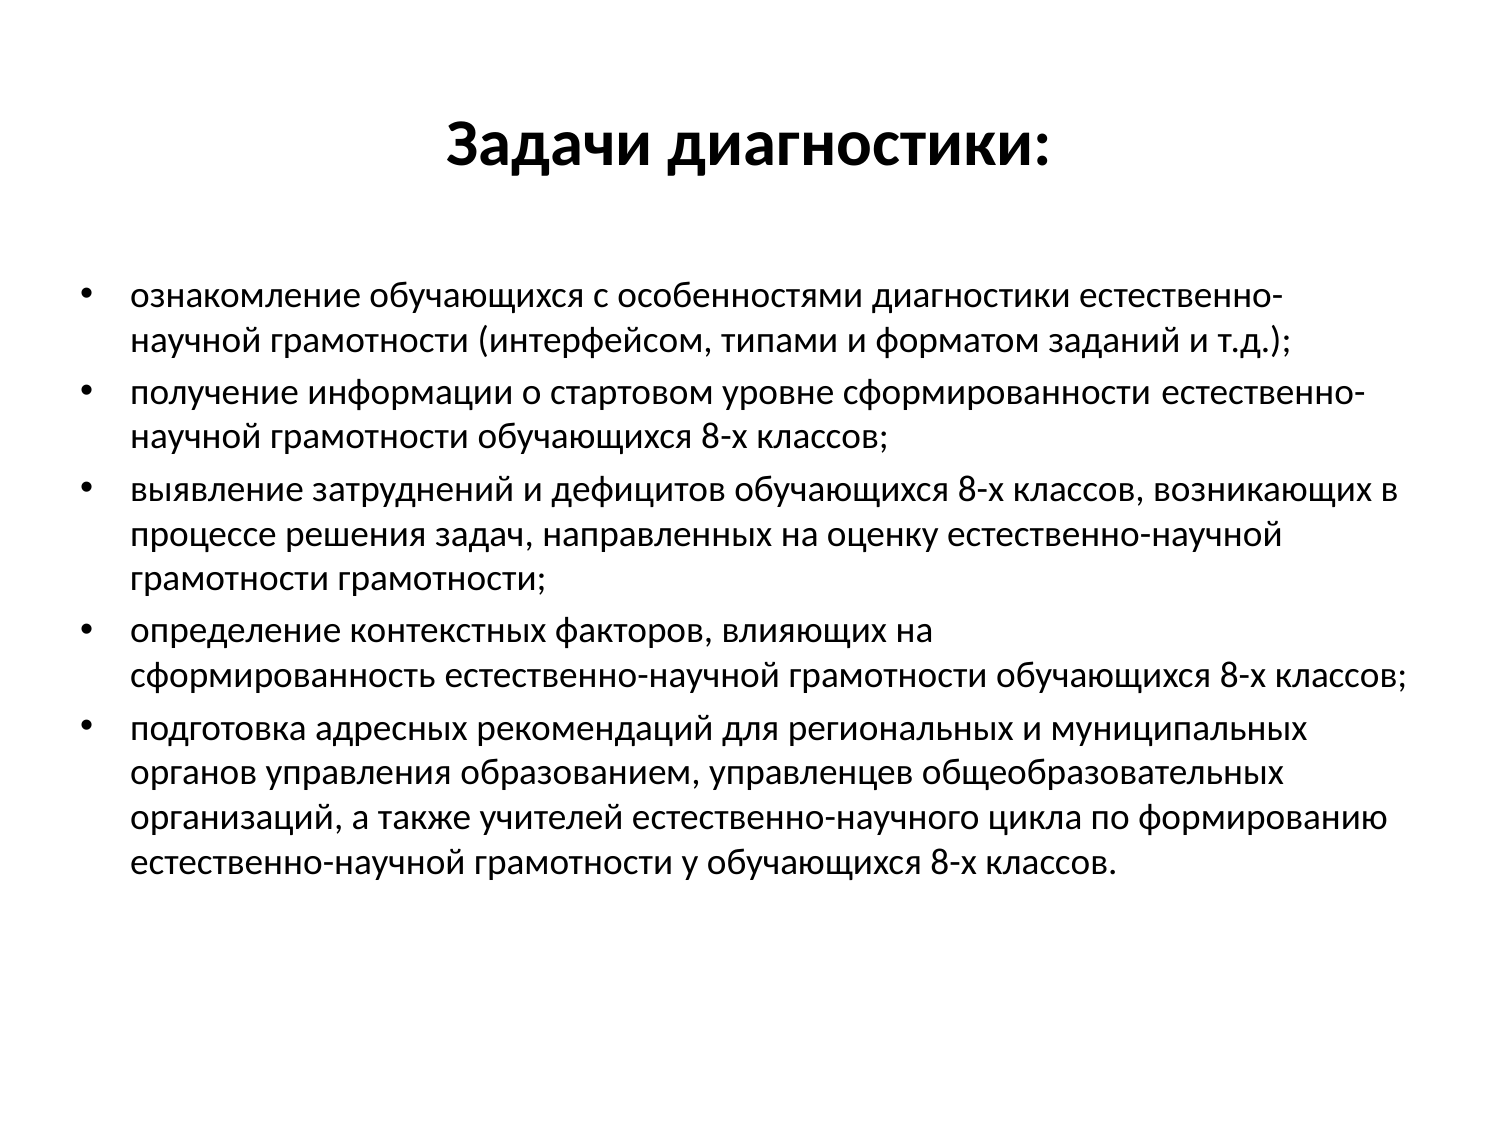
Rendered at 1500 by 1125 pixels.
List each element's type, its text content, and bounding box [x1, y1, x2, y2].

title Задачи диагностики: [75, 45, 1425, 233]
list ознакомление обучающихся с особенностями диагностики естественно-научной грамотности (интерфейсом, типами и форматом заданий и т.д.); получение информации о стартовом уровне сформированности естественно-научной грамотности обучающихся 8-х классов; выявление затруднений и дефицитов обучающихся 8-х классов, возникающих в процессе решения задач, направленных на оценку естественно-научной грамотности грамотности; определение контекстных факторов, влияющих на сформированность естественно-научной грамотности обучающихся 8-х классов; подготовка адресных рекомендаций для региональных и муниципальных органов управления образованием, управленцев общеобразовательных организаций, а также учителей естественно-научного цикла по формированию естественно-научной грамотности у обучающихся 8-х классов. [64, 262, 1425, 1005]
